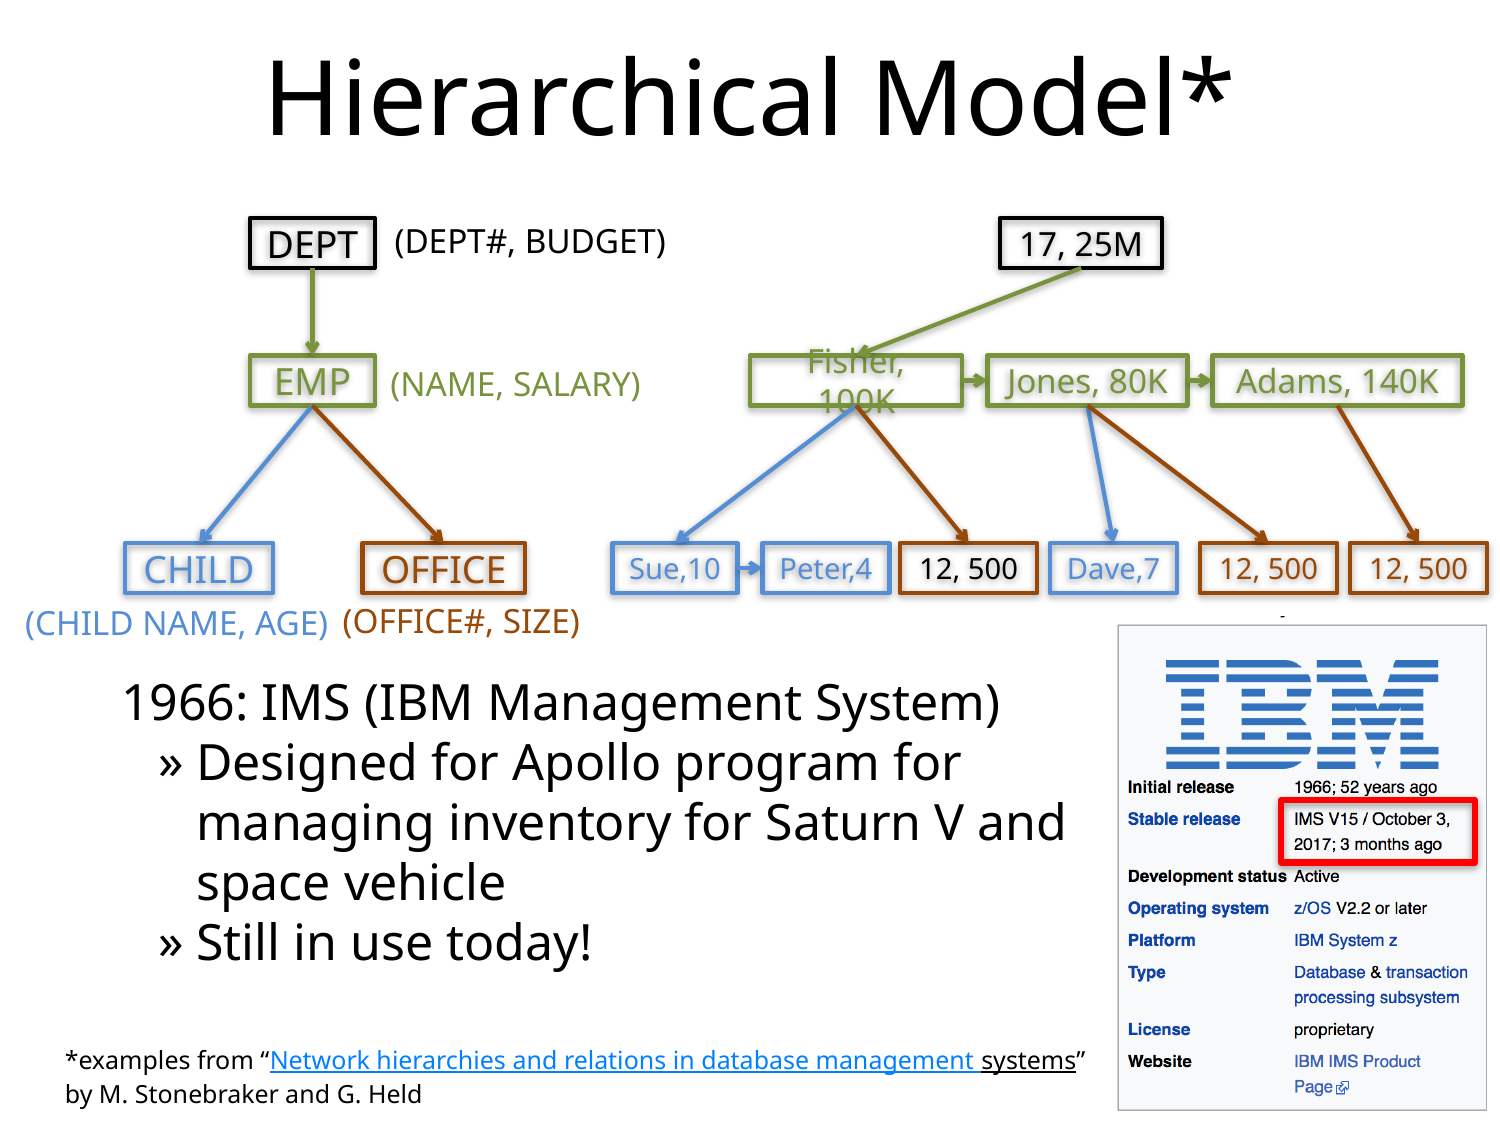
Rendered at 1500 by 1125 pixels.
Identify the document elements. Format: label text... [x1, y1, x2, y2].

text_box (OFFICE#, SIZE) [327, 592, 596, 648]
text_box (CHILD NAME, AGE) [10, 595, 344, 650]
text_box (DEPT#, BUDGET) [379, 212, 682, 268]
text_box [612, 217, 1488, 594]
list 1966: IMS (IBM Management System) Designed for Apollo program for managing inventory for Saturn V and space vehicle Still in use today! [105, 662, 1108, 1036]
text_box CHILD [123, 541, 275, 595]
text_box OFFICE [360, 541, 527, 592]
text_box DEPT [248, 216, 377, 270]
text_box *examples from “Network hierarchies and relations in database management systems” by M. Stonebraker and G. Held [50, 1036, 1108, 1116]
title Hierarchical Model* [74, 0, 1426, 188]
text_box EMP [248, 353, 377, 403]
picture [1113, 616, 1499, 1121]
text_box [198, 405, 310, 544]
text_box (NAME, SALARY) [375, 355, 607, 411]
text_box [312, 405, 445, 544]
